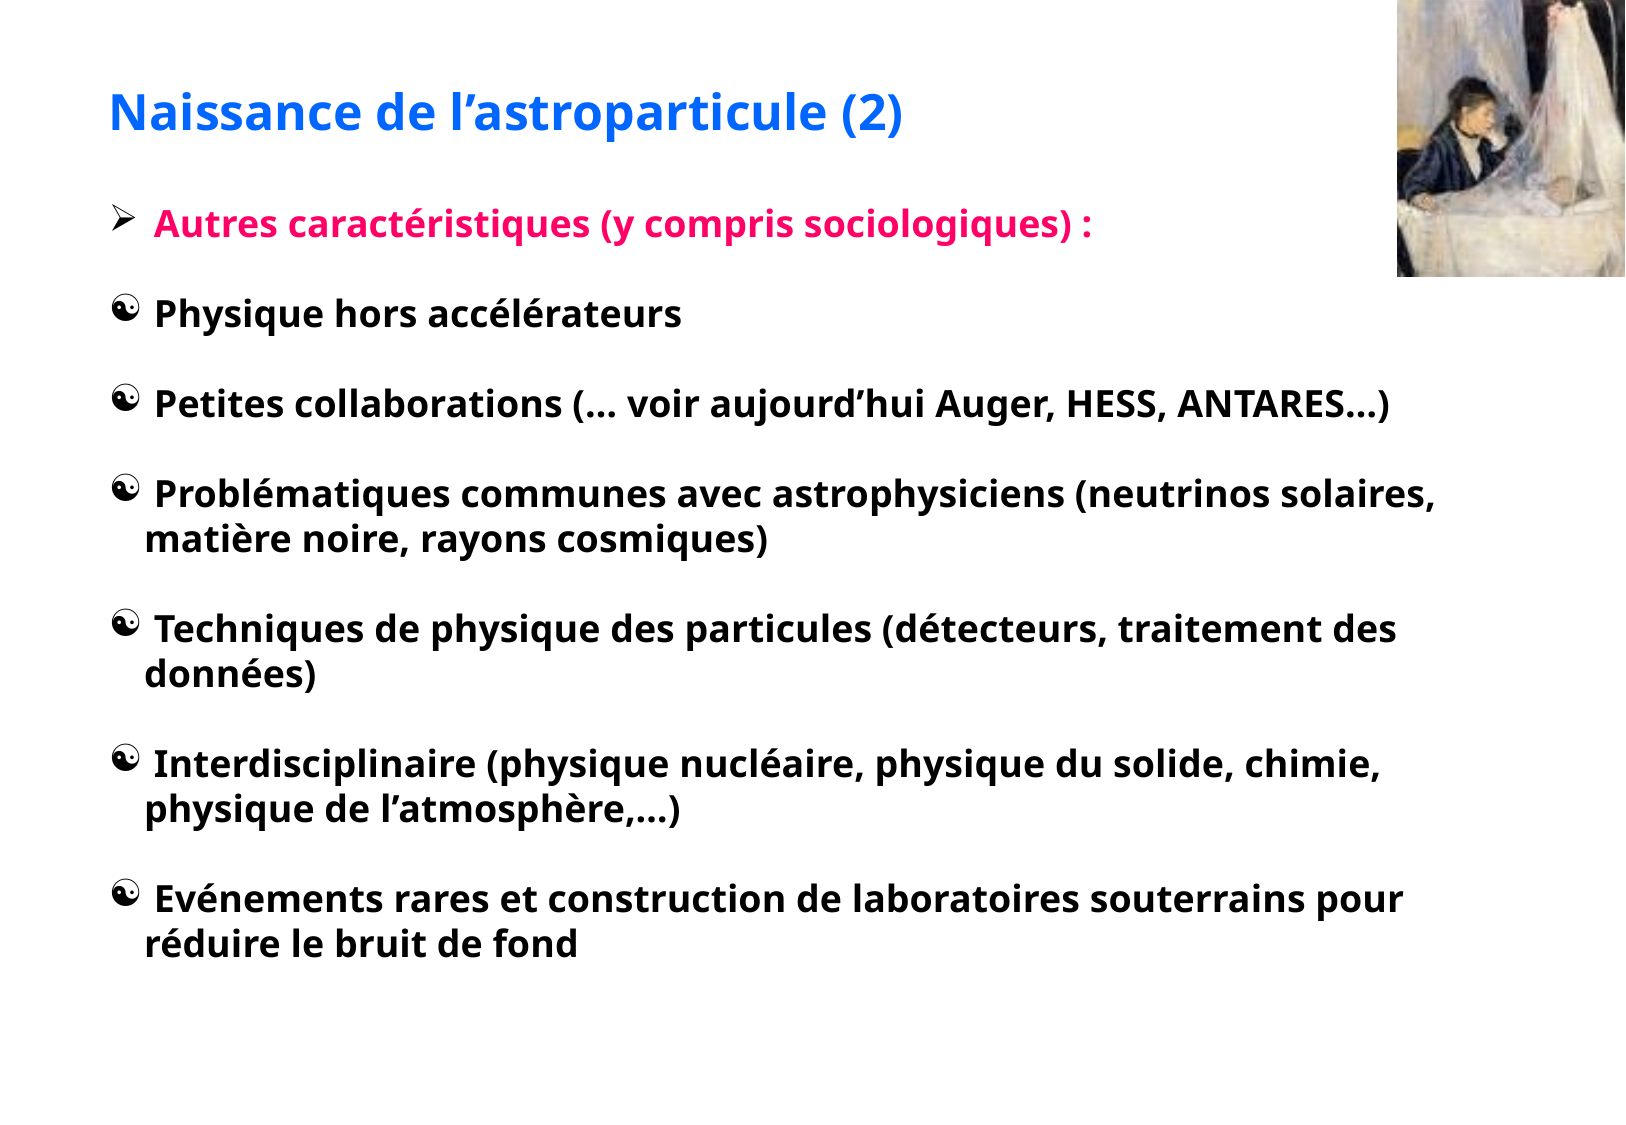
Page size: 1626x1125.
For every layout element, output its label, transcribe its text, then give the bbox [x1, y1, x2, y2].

picture [1397, 0, 1625, 278]
text_box Naissance de l’astroparticule (2) Autres caractéristiques (y compris sociologiques) : Physique hors accélérateurs Petites collaborations (… voir aujourd’hui Auger, HESS, ANTARES…) Problématiques communes avec astrophysiciens (neutrinos solaires, matière noire, rayons cosmiques) Techniques de physique des particules (détecteurs, traitement des données) Interdisciplinaire (physique nucléaire, physique du solide, chimie, physique de l’atmosphère,…) Evénements rares et construction de laboratoires souterrains pour réduire le bruit de fond [93, 72, 1548, 1018]
